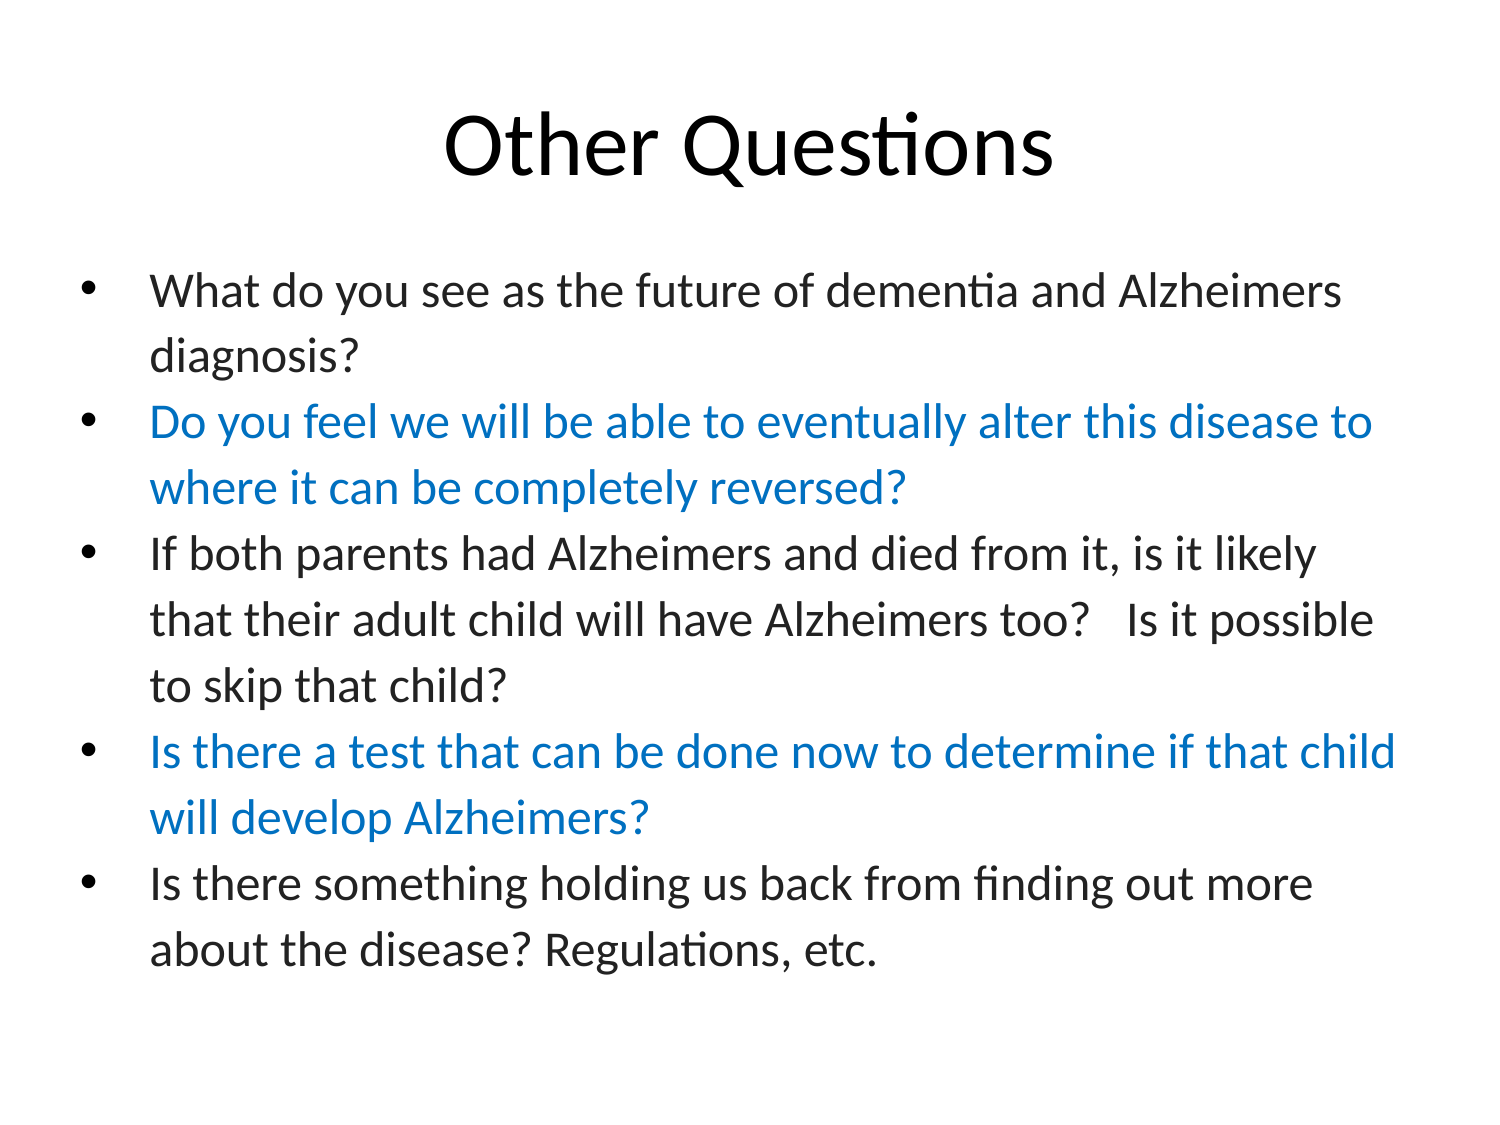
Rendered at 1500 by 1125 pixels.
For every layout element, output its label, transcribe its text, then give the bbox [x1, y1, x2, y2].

title Other Questions [75, 45, 1425, 233]
list What do you see as the future of dementia and Alzheimers diagnosis? Do you feel we will be able to eventually alter this disease to where it can be completely reversed? If both parents had Alzheimers and died from it, is it likely that their adult child will have Alzheimers too? Is it possible to skip that child? Is there a test that can be done now to determine if that child will develop Alzheimers? Is there something holding us back from finding out more about the disease? Regulations, etc. [64, 243, 1415, 986]
